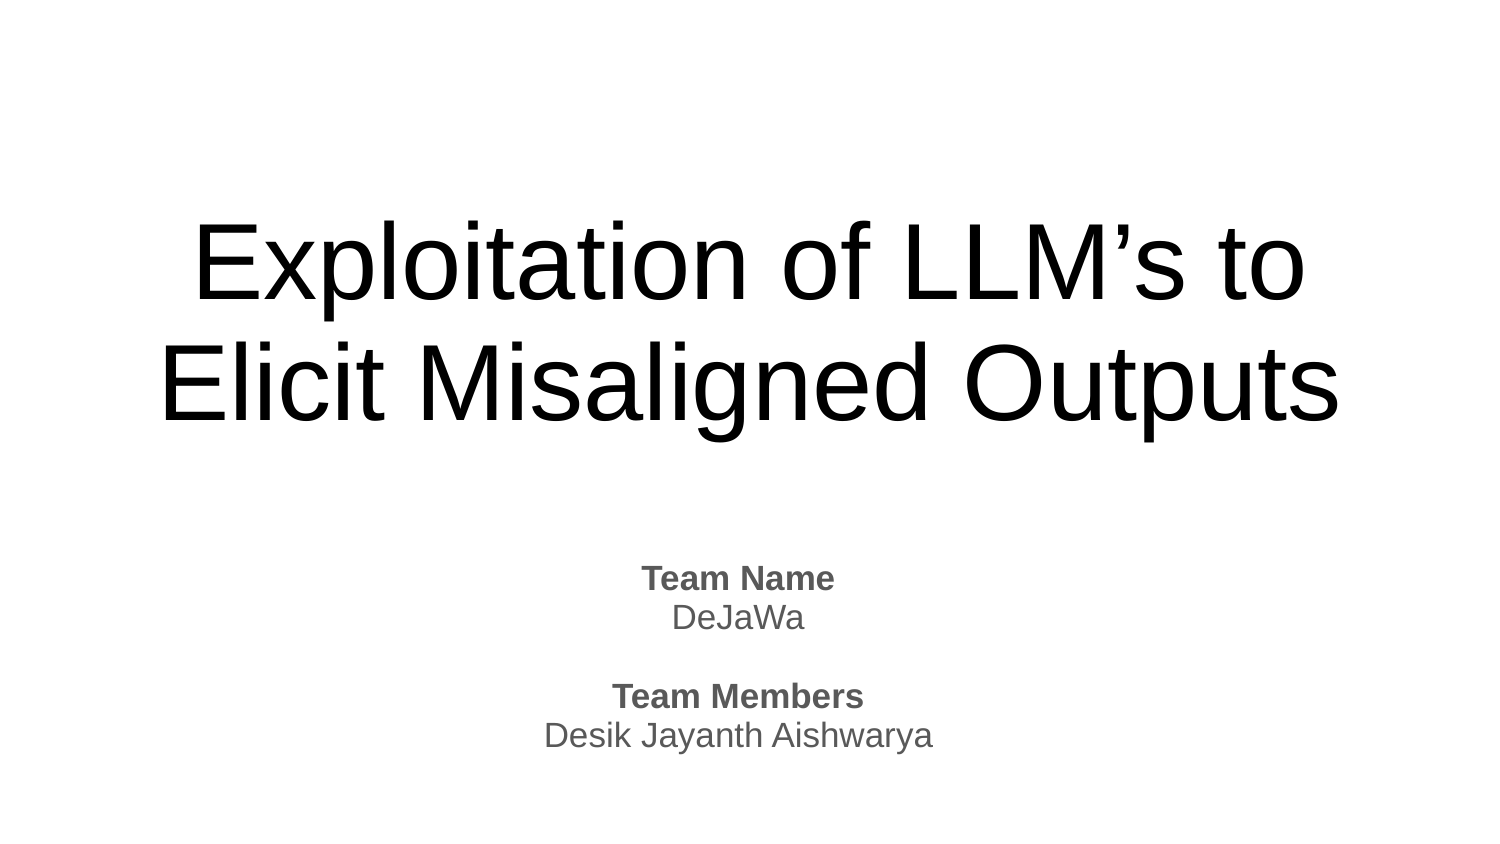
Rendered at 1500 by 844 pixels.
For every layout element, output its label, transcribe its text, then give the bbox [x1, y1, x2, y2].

title Exploitation of LLM’s to Elicit Misaligned Outputs [51, 122, 1449, 459]
subtitle Team Name DeJaWa Team Members Desik Jayanth Aishwarya [51, 543, 1426, 773]
